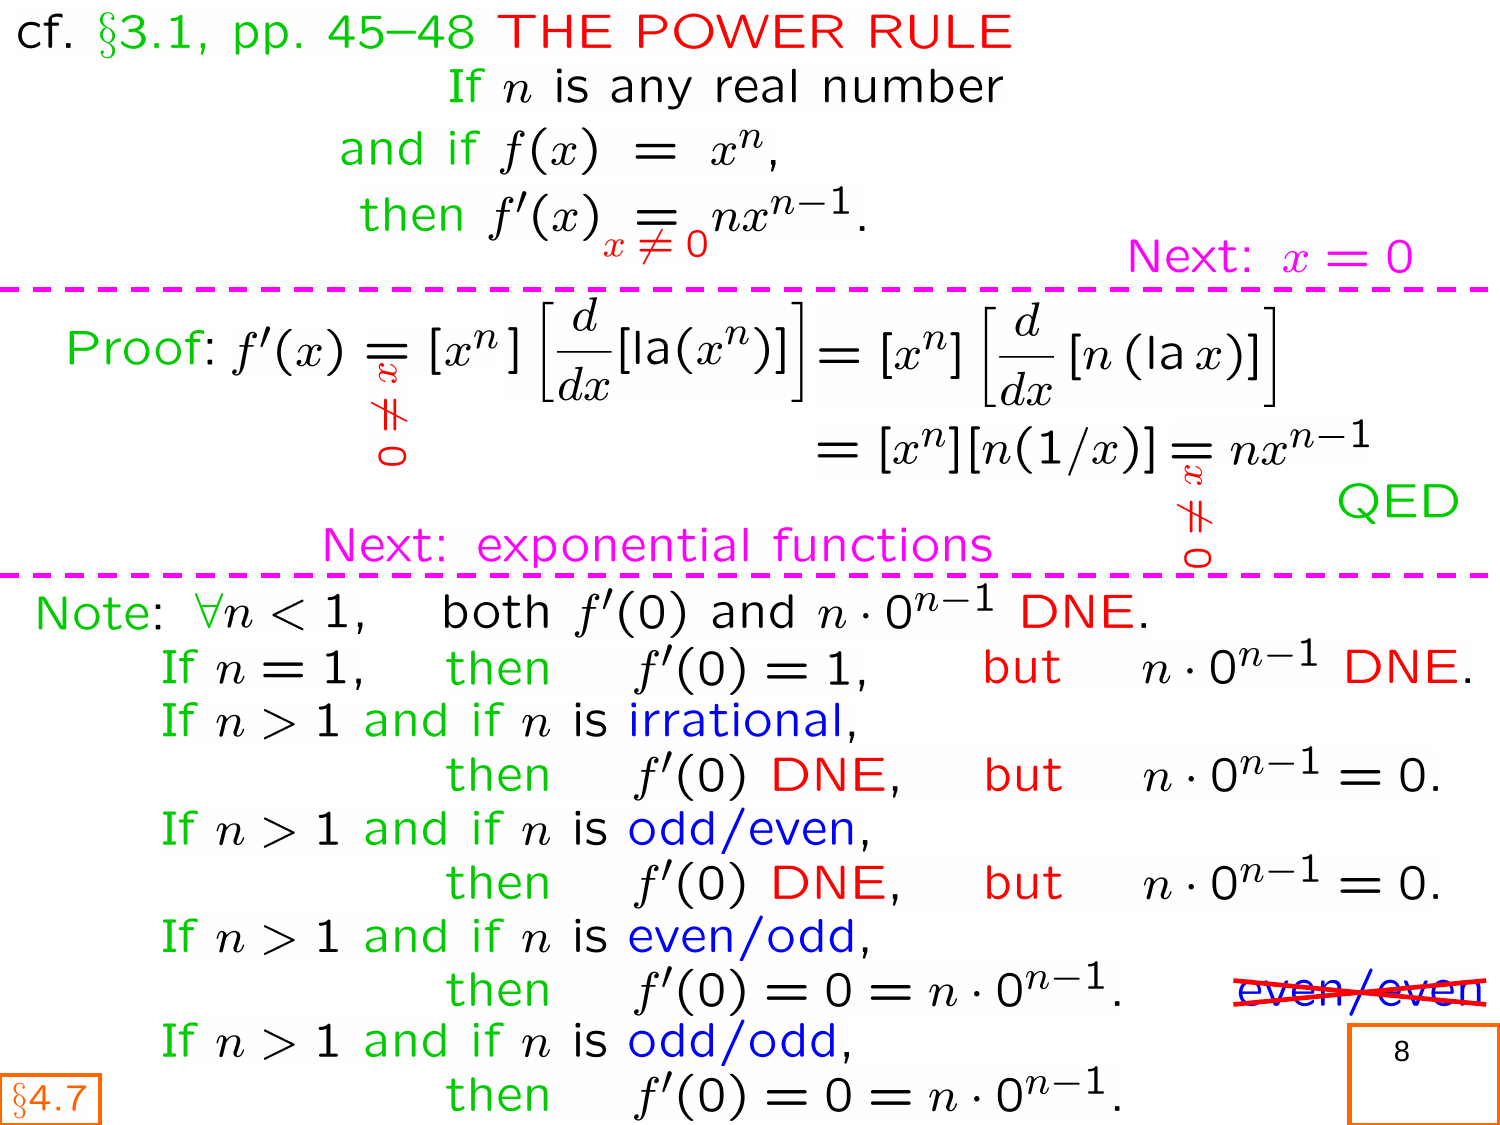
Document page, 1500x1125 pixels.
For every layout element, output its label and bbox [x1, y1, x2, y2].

picture [17, 10, 1013, 59]
text_box [1349, 1025, 1500, 1125]
picture [443, 583, 1472, 686]
picture [448, 66, 1005, 110]
picture [230, 326, 342, 377]
picture [161, 807, 1438, 910]
text_box [0, 1074, 100, 1125]
picture [1337, 481, 1460, 525]
picture [357, 186, 867, 265]
picture [68, 328, 213, 365]
picture [443, 644, 866, 696]
picture [443, 746, 1438, 802]
picture [12, 1080, 88, 1119]
picture [816, 424, 1155, 479]
picture [161, 1019, 1120, 1122]
picture [37, 596, 163, 631]
text_box [365, 295, 805, 405]
picture [194, 593, 363, 635]
picture [161, 646, 363, 691]
picture [161, 914, 1120, 1017]
picture [161, 700, 856, 744]
picture [336, 395, 442, 467]
picture [819, 299, 1276, 409]
picture [340, 127, 778, 176]
text_box [1233, 968, 1487, 1017]
text_box [1170, 418, 1372, 570]
picture [1129, 238, 1413, 276]
picture [324, 525, 994, 570]
